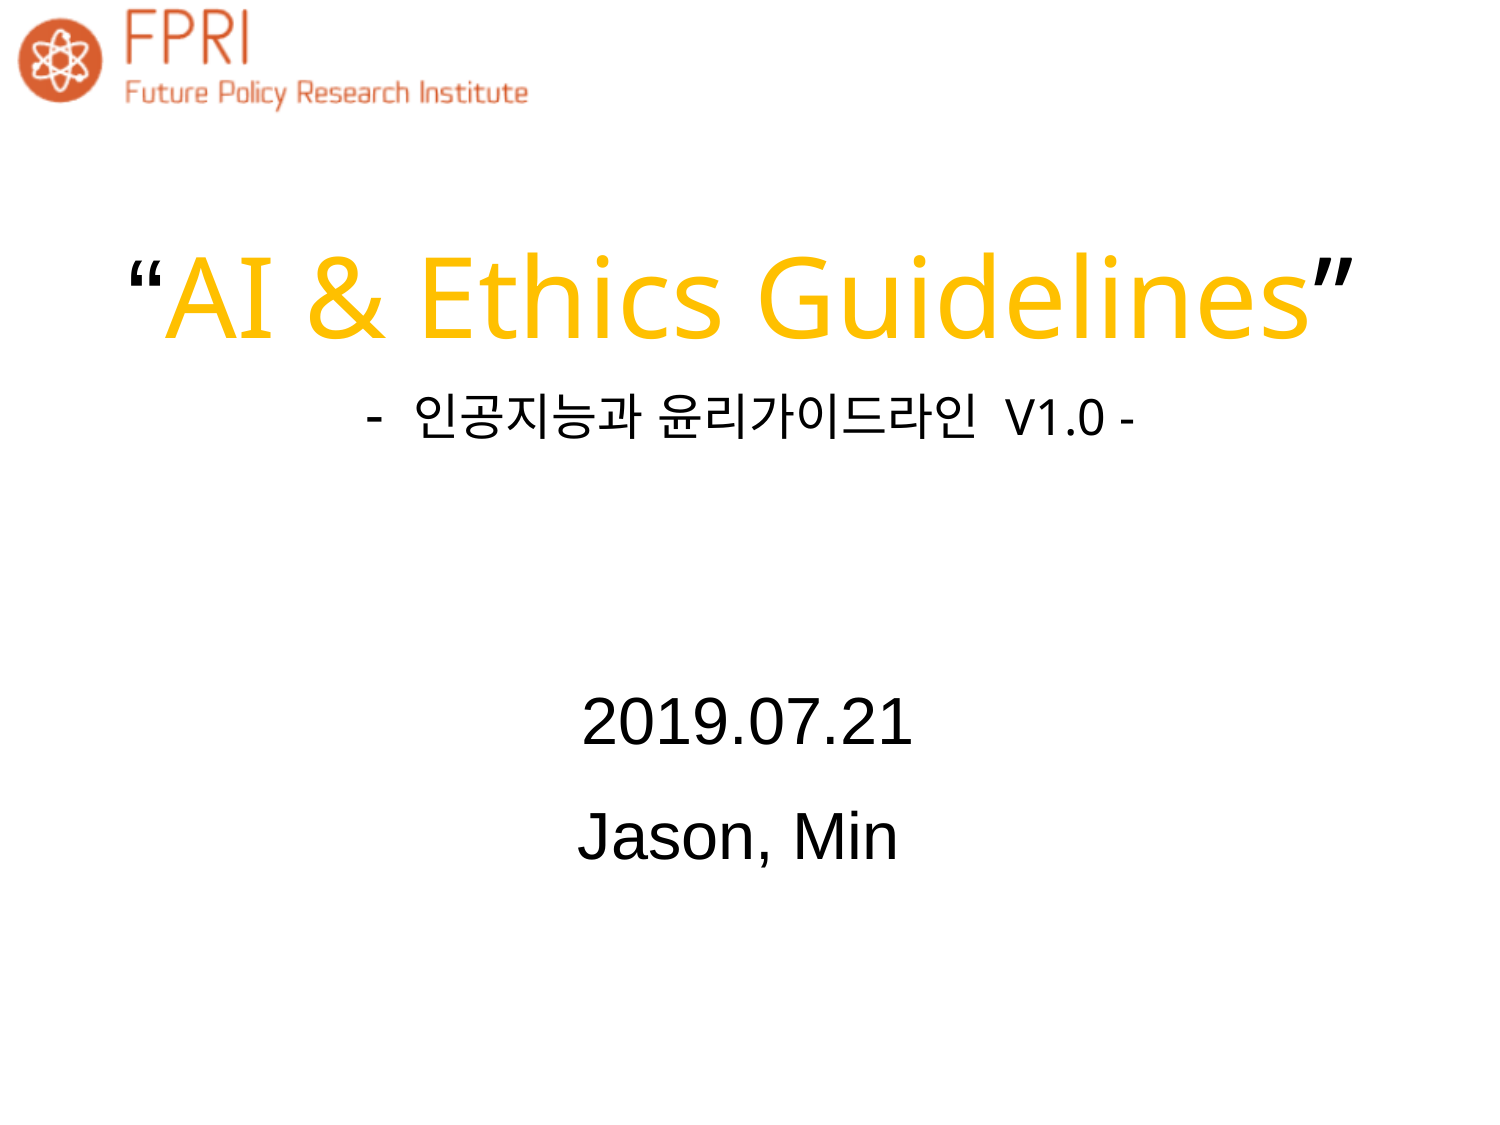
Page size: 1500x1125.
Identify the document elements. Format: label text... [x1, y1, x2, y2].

picture [2, 0, 560, 115]
text_box “AI & Ethics Guidelines” - 인공지능과 윤리가이드라인 V1.0 - [29, 231, 1452, 445]
text_box 2019.07.21 Jason, Min [83, 668, 1413, 882]
